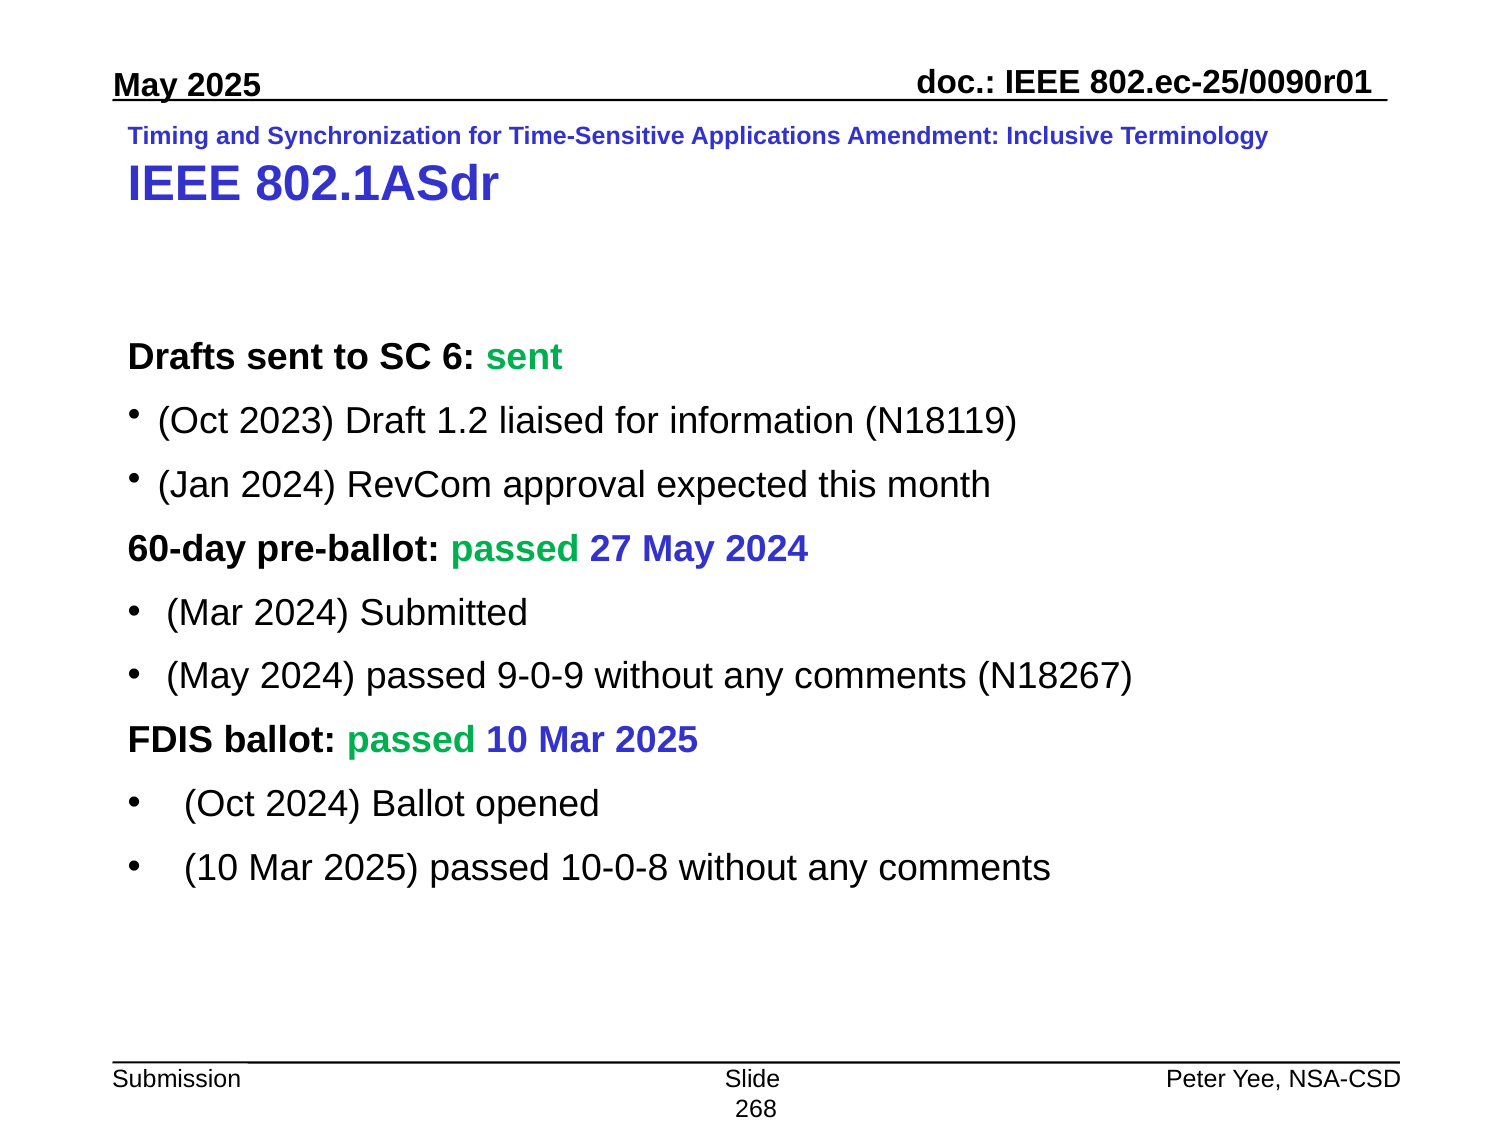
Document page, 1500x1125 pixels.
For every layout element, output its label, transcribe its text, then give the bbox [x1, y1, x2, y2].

footer Peter Yee, NSA-CSD [1164, 1061, 1402, 1093]
title Timing and Synchronization for Time-Sensitive Applications Amendment: Inclusive Terminology IEEE 802.1ASdr [112, 112, 1388, 288]
slide_number Slide 268 [709, 1061, 803, 1093]
list Drafts sent to SC 6: sent (Oct 2023) Draft 1.2 liaised for information (N18119) (Jan 2024) RevCom approval expected this month 60-day pre-ballot: passed 27 May 2024 (Mar 2024) Submitted (May 2024) passed 9-0-9 without any comments (N18267) FDIS ballot: passed 10 Mar 2025 (Oct 2024) Ballot opened (10 Mar 2025) passed 10-0-8 without any comments [112, 324, 1388, 1000]
